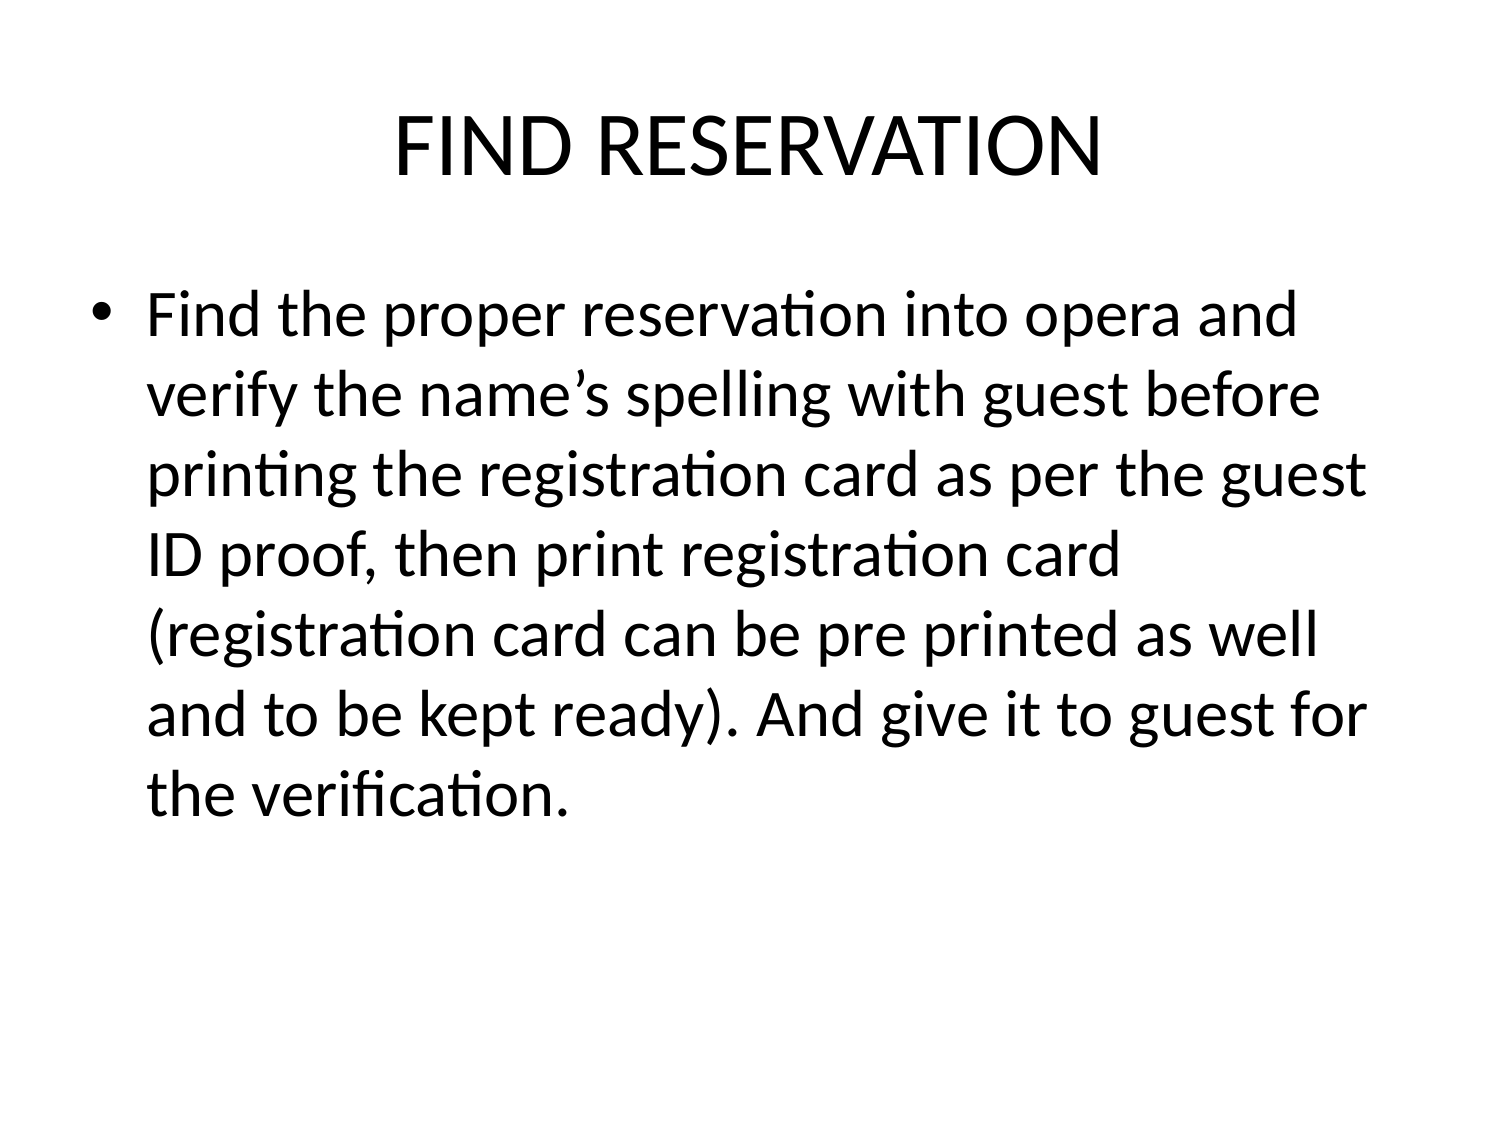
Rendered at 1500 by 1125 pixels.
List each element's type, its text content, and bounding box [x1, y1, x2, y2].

title FIND RESERVATION [75, 45, 1425, 233]
list Find the proper reservation into opera and verify the name’s spelling with guest before printing the registration card as per the guest ID proof, then print registration card (registration card can be pre printed as well and to be kept ready). And give it to guest for the verification. [75, 262, 1425, 1005]
